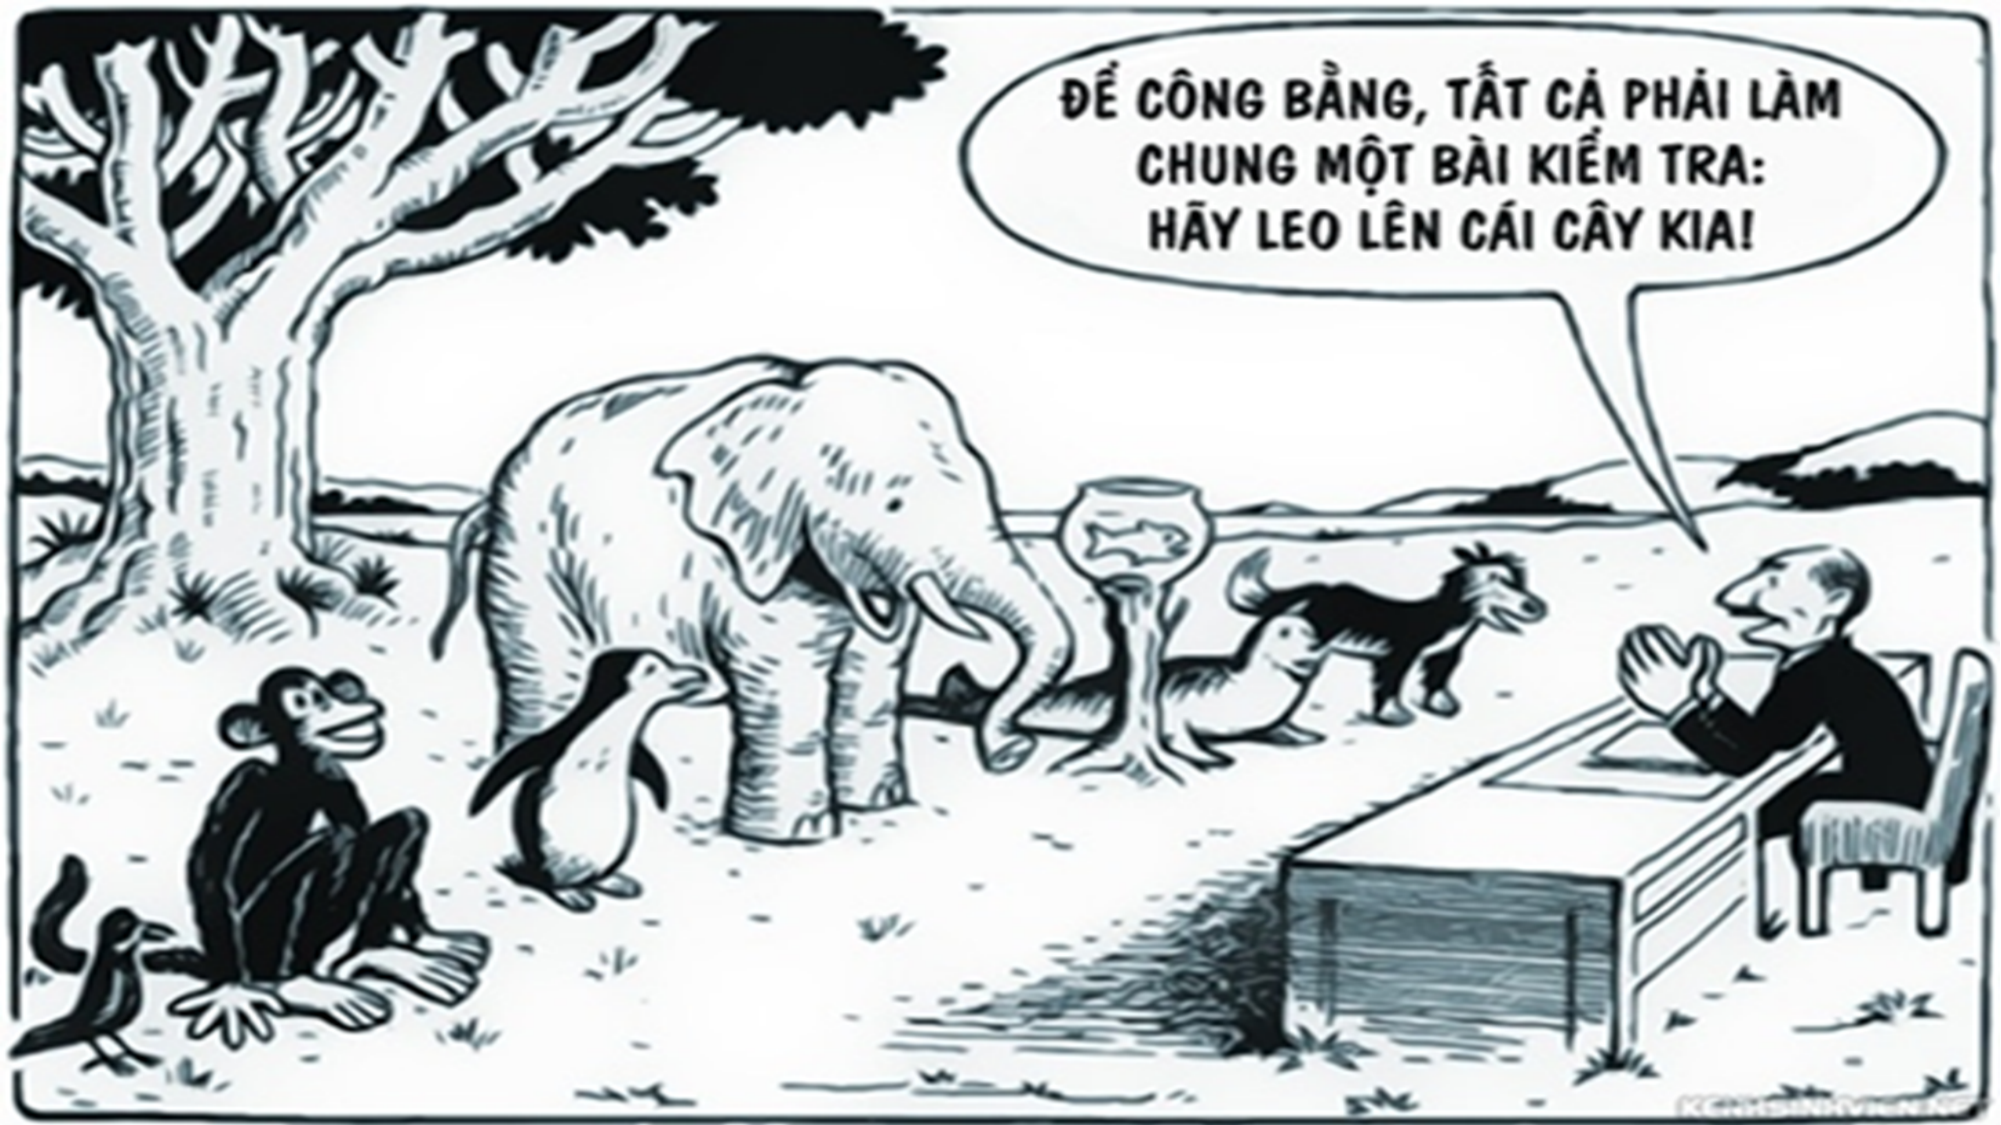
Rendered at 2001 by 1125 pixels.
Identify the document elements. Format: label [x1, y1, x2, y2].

list [0, 0, 2000, 1125]
